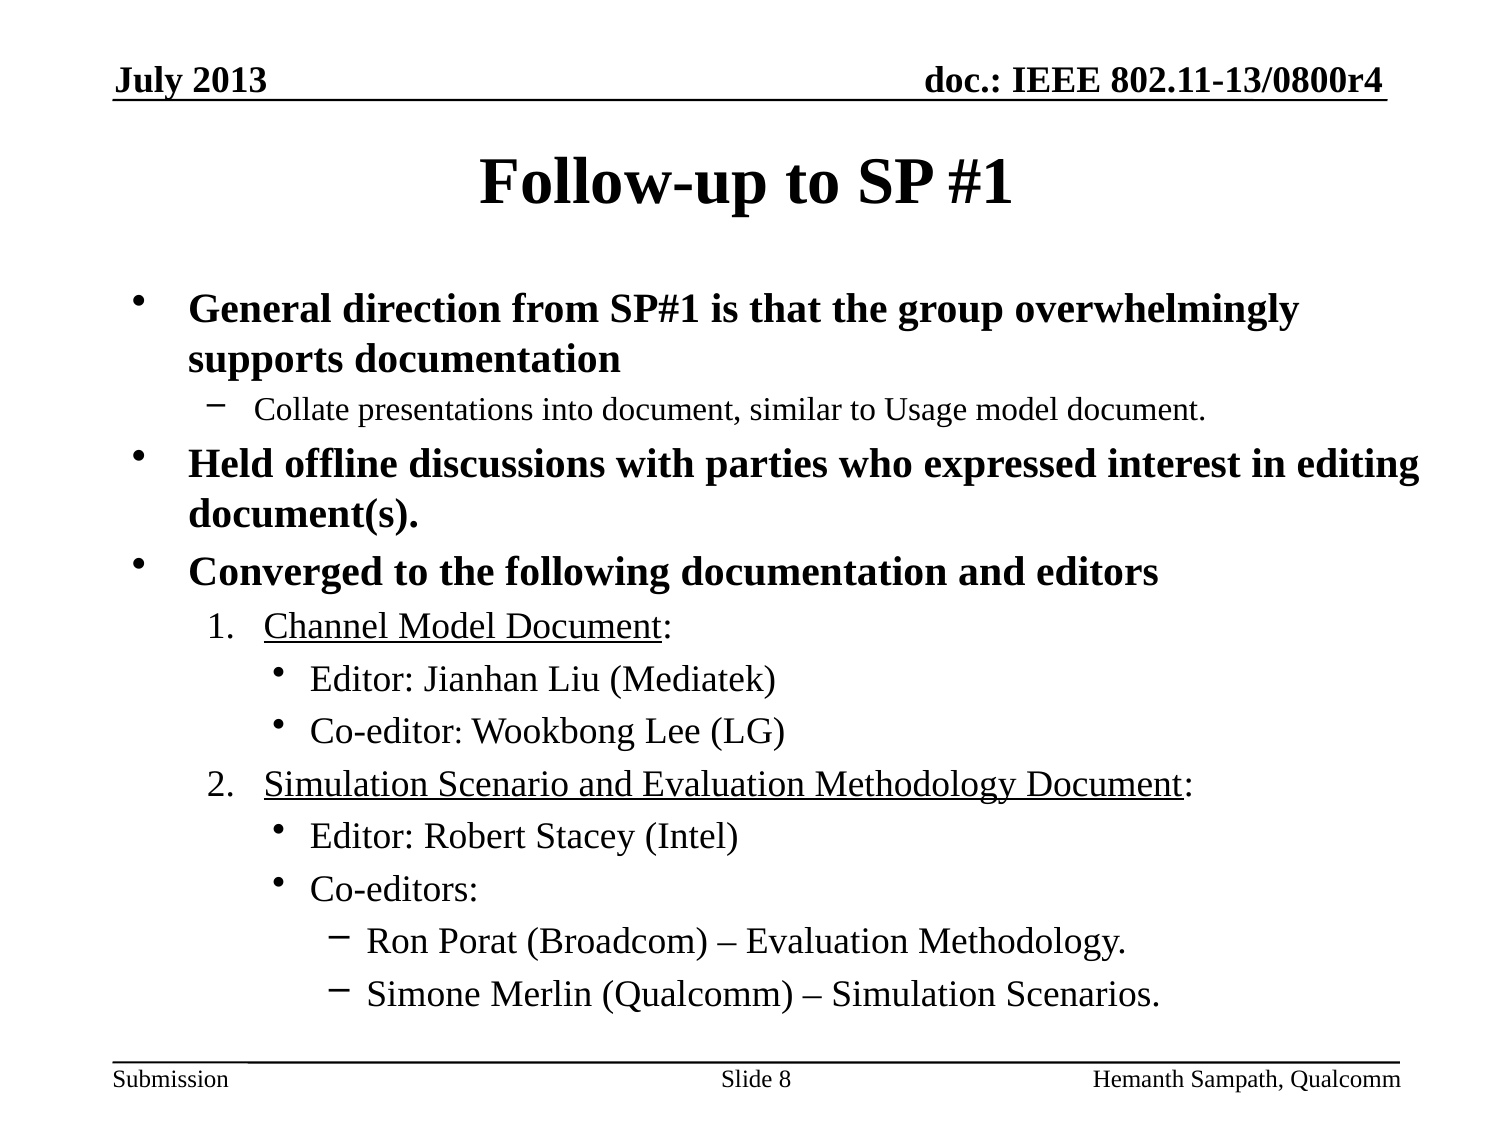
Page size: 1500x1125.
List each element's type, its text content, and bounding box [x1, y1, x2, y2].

list General direction from SP#1 is that the group overwhelmingly supports documentation Collate presentations into document, similar to Usage model document. Held offline discussions with parties who expressed interest in editing document(s). Converged to the following documentation and editors 1. Channel Model Document: Editor: Jianhan Liu (Mediatek) Co-editor: Wookbong Lee (LG) 2. Simulation Scenario and Evaluation Methodology Document: Editor: Robert Stacey (Intel) Co-editors: Ron Porat (Broadcom) – Evaluation Methodology. Simone Merlin (Qualcomm) – Simulation Scenarios. [116, 272, 1453, 1059]
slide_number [114, 54, 270, 101]
title Follow-up to SP #1 [110, 89, 1386, 265]
footer Hemanth Sampath, Qualcomm [1088, 1061, 1402, 1093]
slide_number Slide 8 [712, 1061, 800, 1093]
